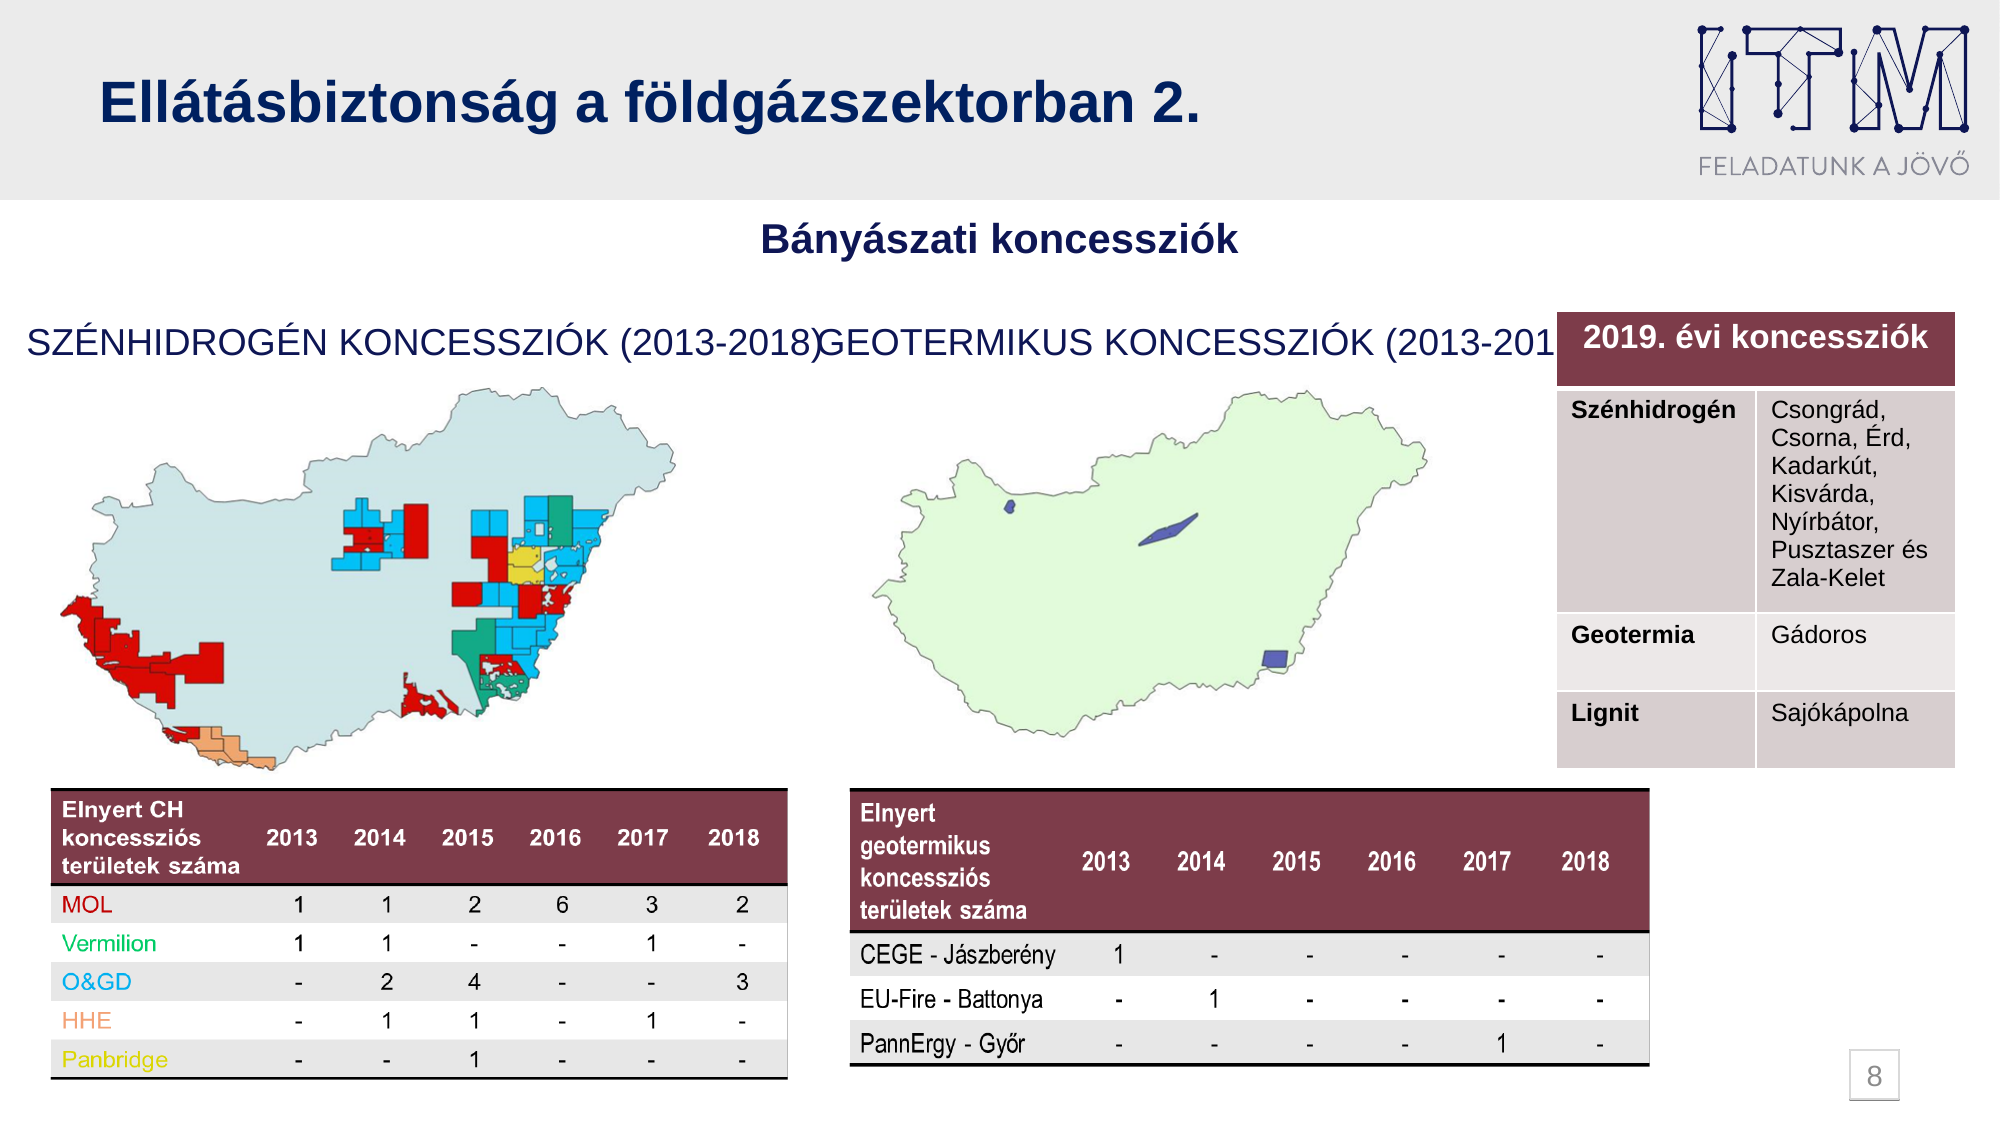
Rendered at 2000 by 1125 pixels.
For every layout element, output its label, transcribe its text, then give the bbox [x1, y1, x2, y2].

text_box Geotermikus koncessziók (2013-2018) [801, 310, 1555, 371]
table_header 2019. évi koncessziók [1557, 312, 1955, 386]
table_cell Lignit [1557, 692, 1755, 768]
picture [50, 787, 788, 1087]
title Ellátásbiztonság a földgázszektorban 2. [99, 24, 1668, 175]
table_cell Szénhidrogén [1557, 391, 1755, 612]
picture [849, 787, 1650, 1075]
picture [60, 386, 684, 784]
table_cell Sajókápolna [1757, 692, 1955, 768]
table_cell Gádoros [1757, 614, 1955, 690]
text_box Bányászati koncessziók [674, 204, 1325, 270]
picture [852, 376, 1441, 748]
slide_number 8 [1849, 1049, 1900, 1100]
text_box Szénhidrogén koncessziók (2013-2018) [11, 310, 801, 371]
table_cell Csongrád, Csorna, Érd, Kadarkút, Kisvárda, Nyírbátor, Pusztaszer és Zala-Kelet [1757, 391, 1955, 612]
table_cell Geotermia [1557, 614, 1755, 690]
